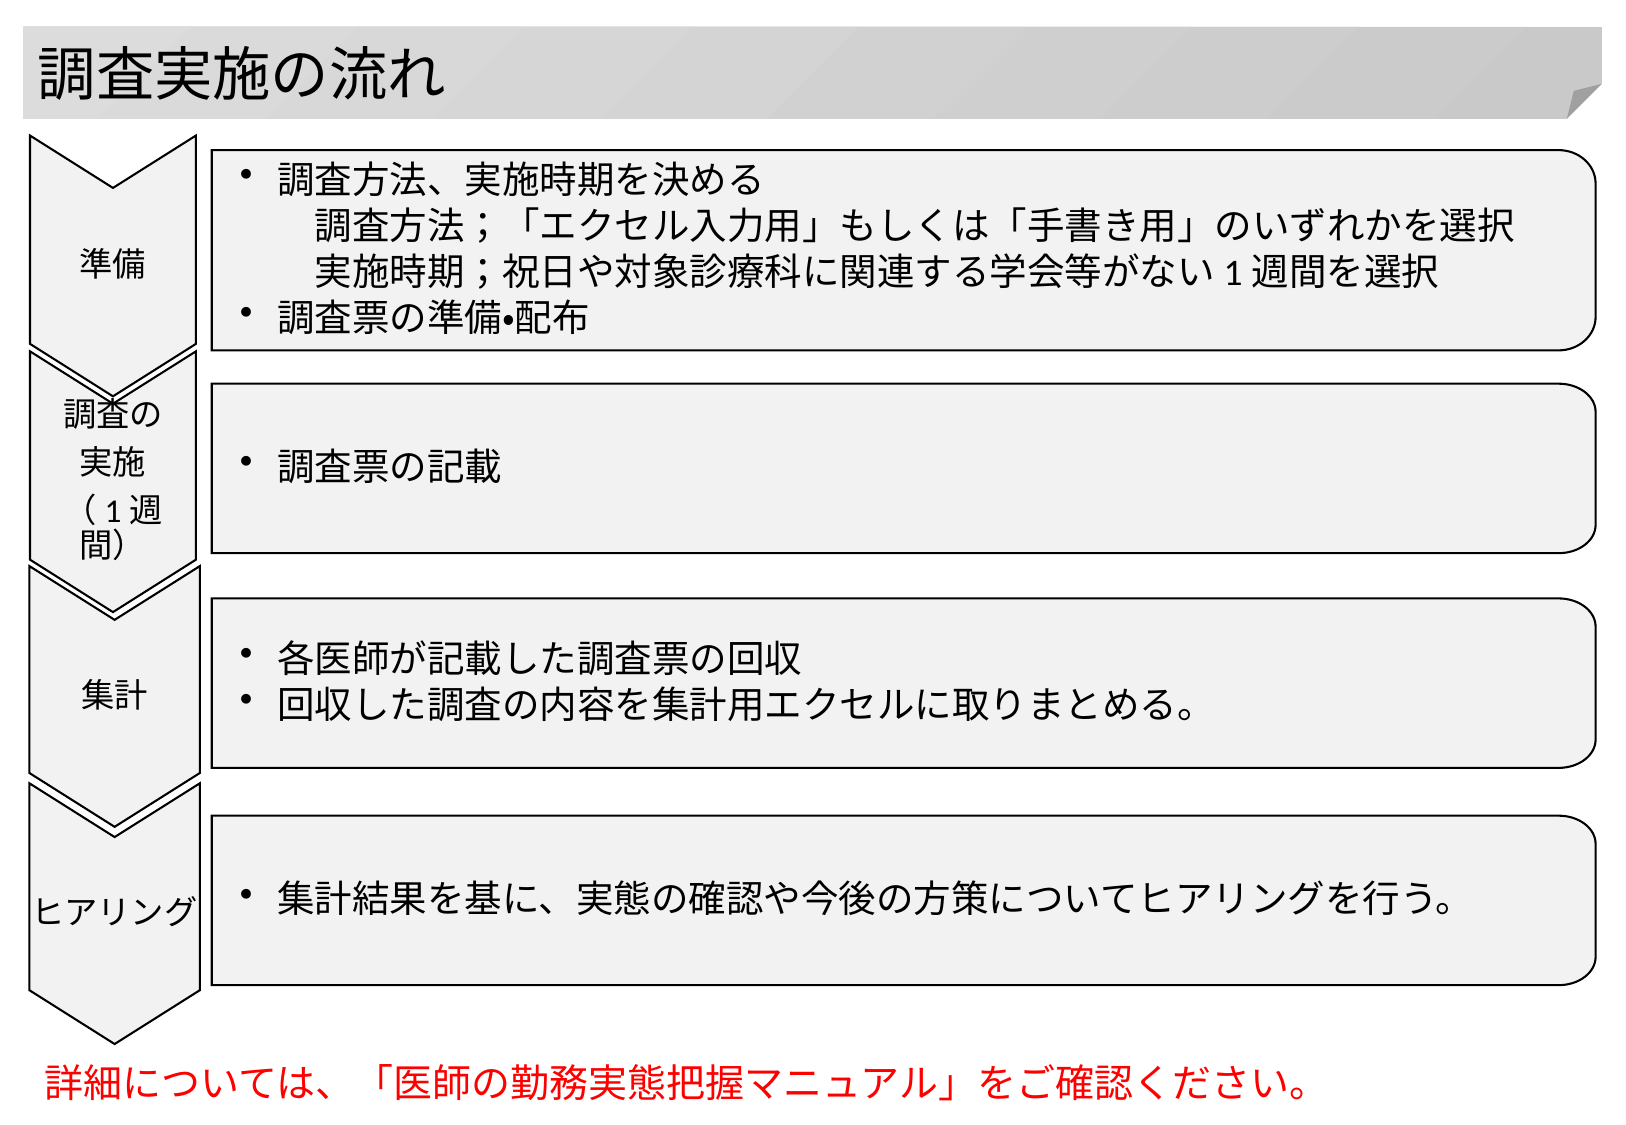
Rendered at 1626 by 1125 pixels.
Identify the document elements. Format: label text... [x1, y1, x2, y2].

text_box 調査実施の流れ [23, 26, 1602, 119]
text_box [29, 135, 1596, 1045]
list 詳細については、「医師の勤務実態把握マニュアル」をご確認ください。 [29, 1045, 1573, 1125]
